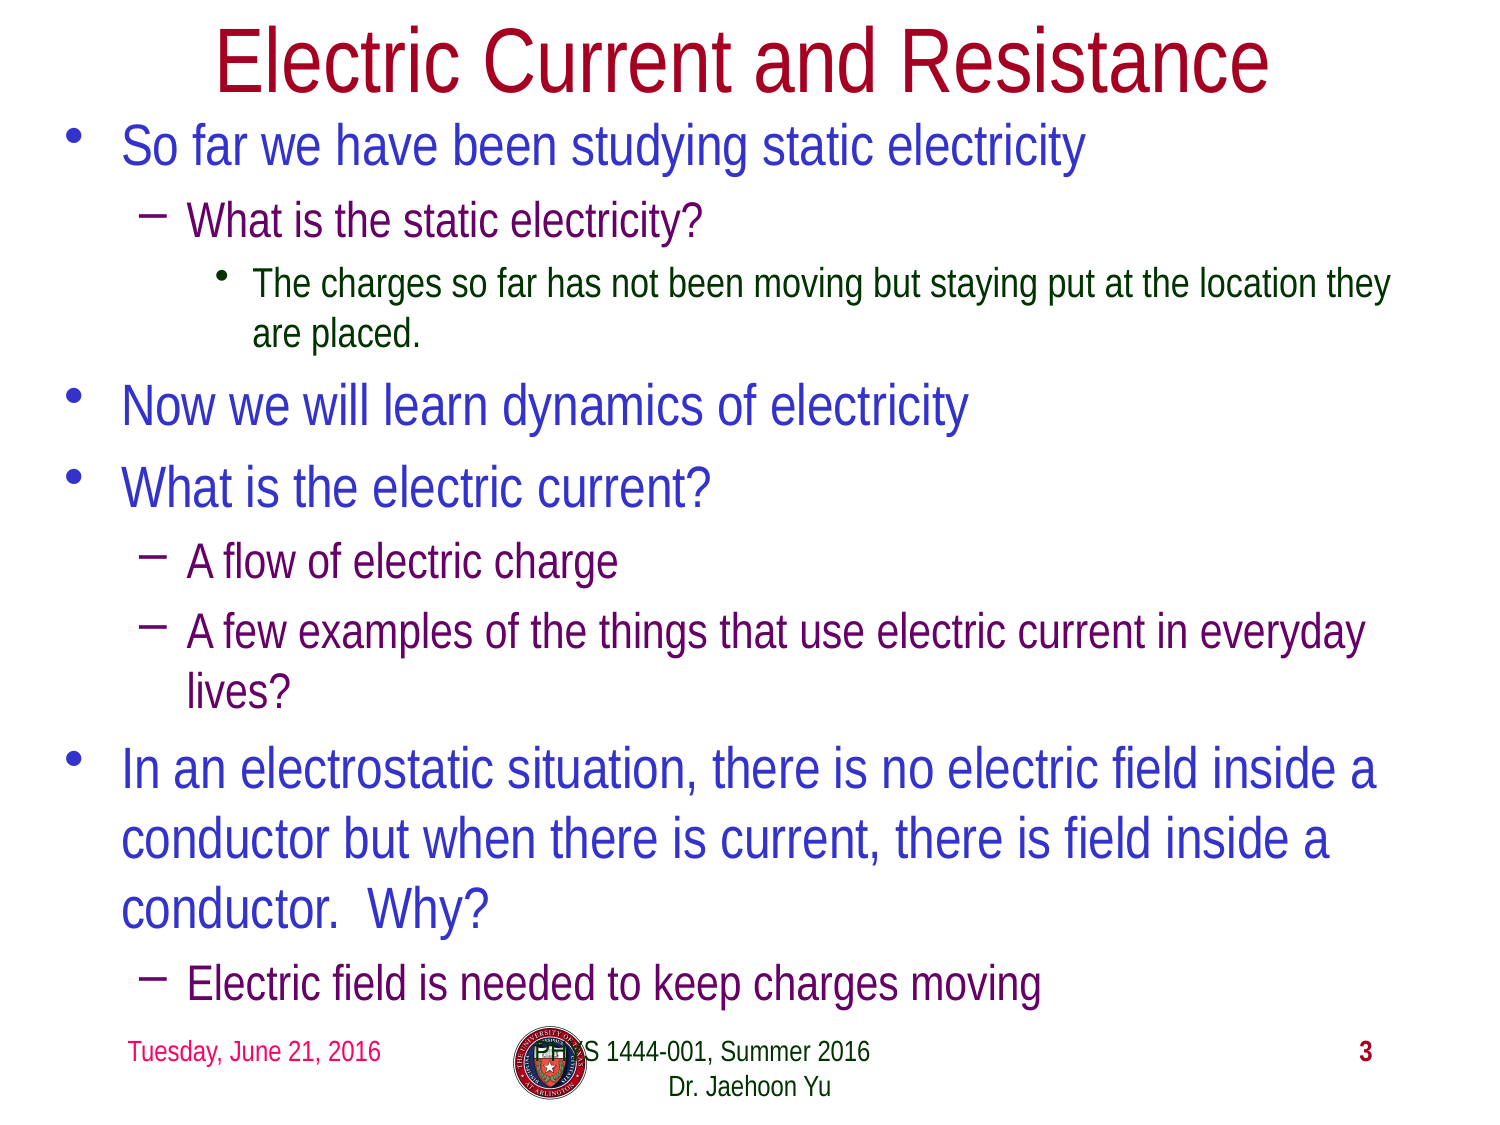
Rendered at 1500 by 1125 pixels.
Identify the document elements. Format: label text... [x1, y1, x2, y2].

slide_number 3 [1074, 1024, 1388, 1101]
text_box So far we have been studying static electricity What is the static electricity? The charges so far has not been moving but staying put at the location they are placed. Now we will learn dynamics of electricity What is the electric current? A flow of electric charge A few examples of the things that use electric current in everyday lives? In an electrostatic situation, there is no electric field inside a conductor but when there is current, there is field inside a conductor. Why? Electric field is needed to keep charges moving [49, 99, 1463, 975]
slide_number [112, 1024, 426, 1101]
footer PHYS 1444-001, Summer 2016 Dr. Jaehoon Yu [512, 1024, 988, 1101]
title Electric Current and Resistance [12, 0, 1476, 113]
